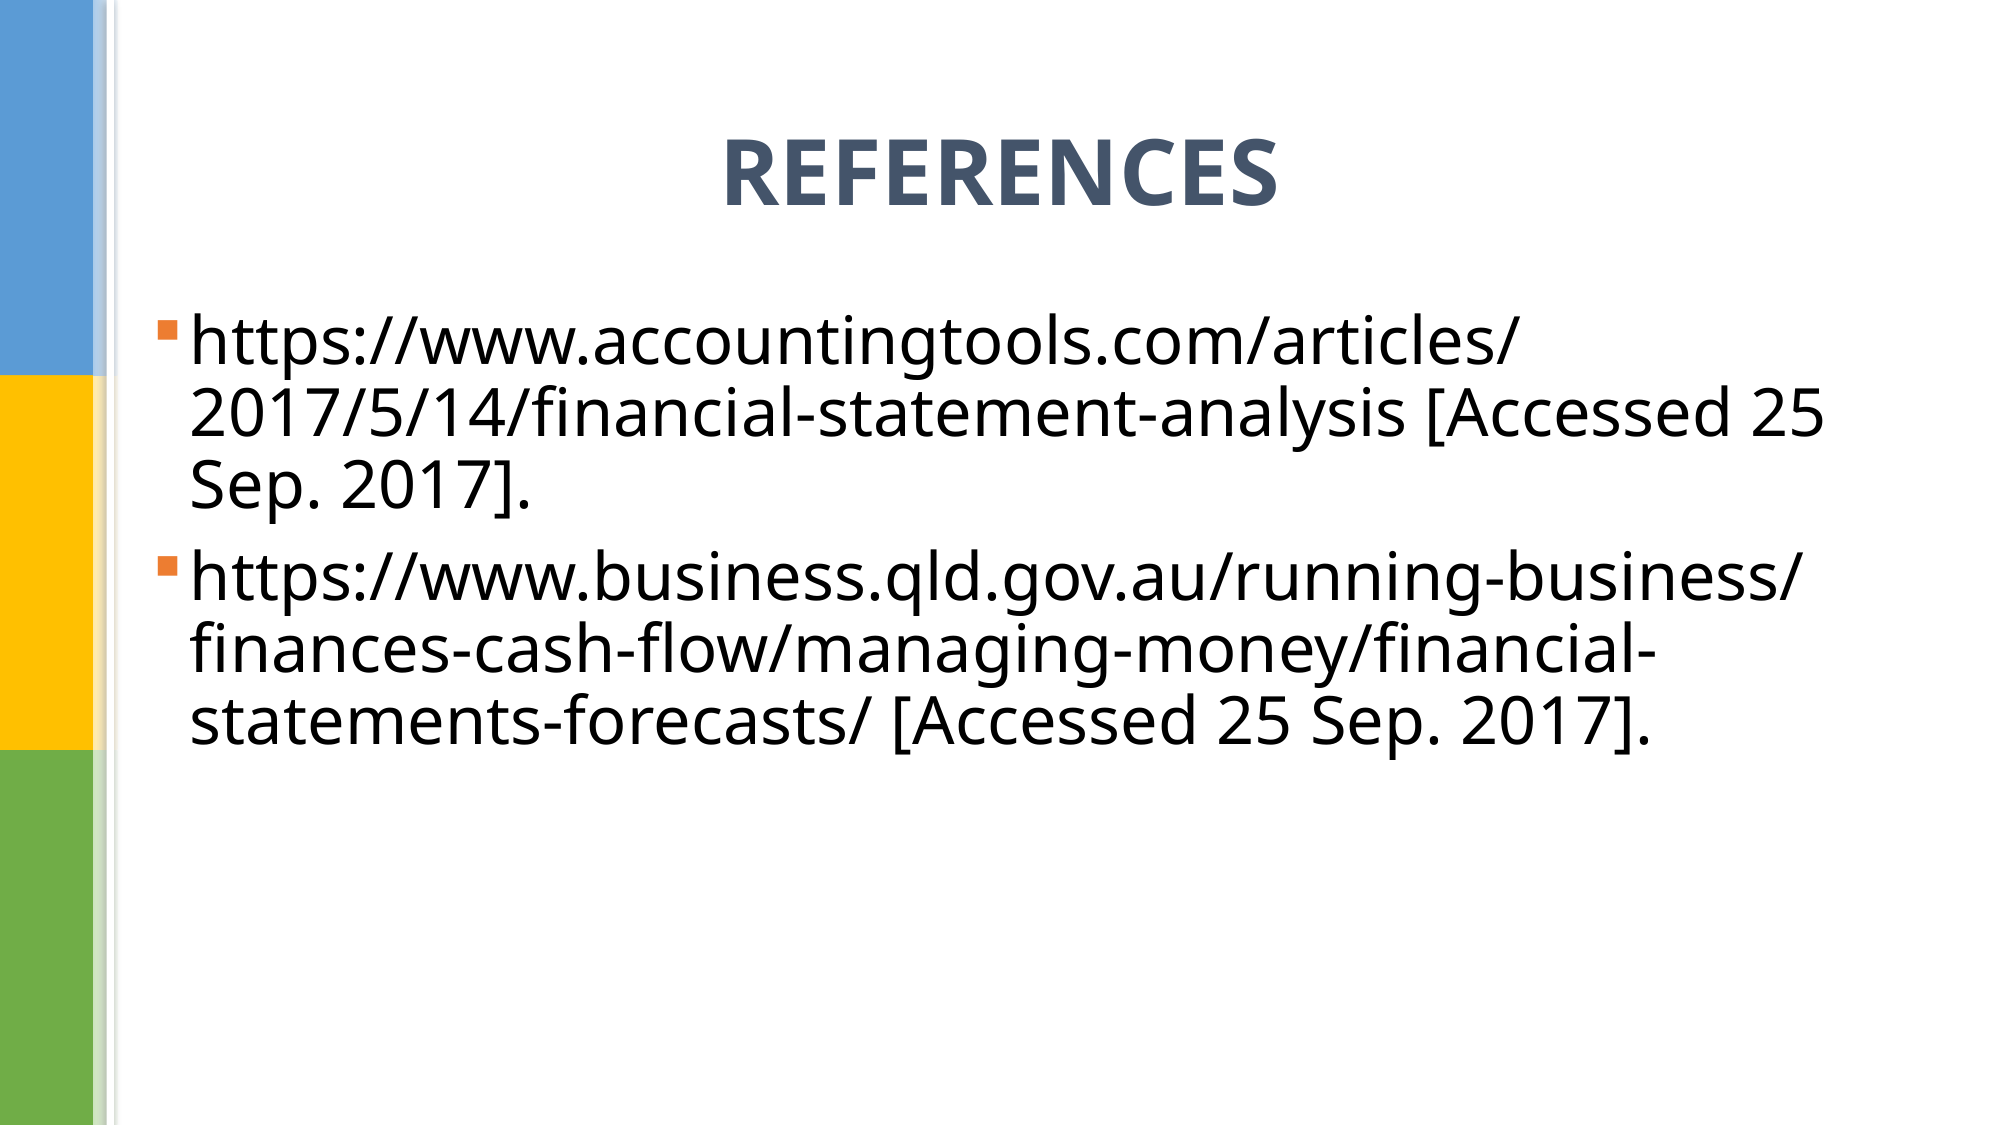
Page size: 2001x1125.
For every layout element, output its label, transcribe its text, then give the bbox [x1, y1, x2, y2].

list https://www.accountingtools.com/articles/2017/5/14/financial-statement-analysis [Accessed 25 Sep. 2017]. https://www.business.qld.gov.au/running-business/finances-cash-flow/managing-money/financial-statements-forecasts/ [Accessed 25 Sep. 2017]. [137, 299, 1863, 1014]
title REFERENCES [137, 59, 1863, 278]
